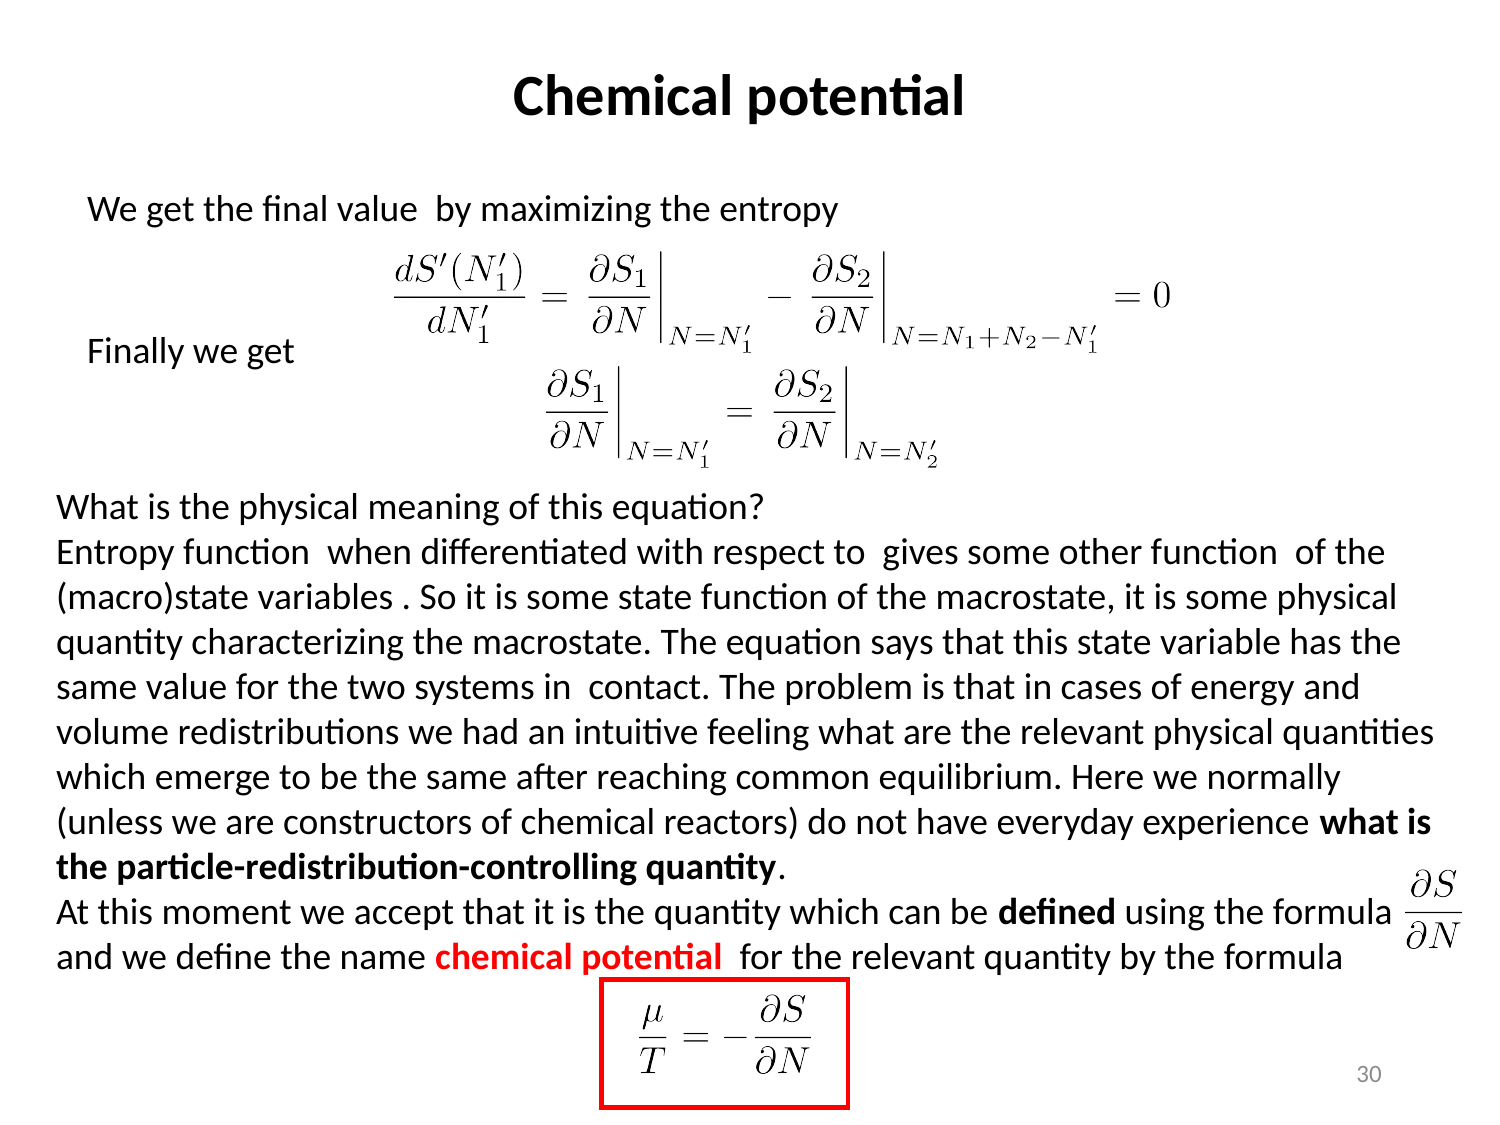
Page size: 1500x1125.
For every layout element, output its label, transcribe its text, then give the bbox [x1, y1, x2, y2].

text_box Chemical potential [207, 50, 1273, 135]
picture [639, 994, 811, 1074]
picture [394, 251, 1170, 353]
picture [1405, 869, 1462, 949]
text_box [601, 979, 849, 1108]
text_box Finally we get [72, 318, 1045, 378]
slide_number 30 [1059, 1042, 1397, 1103]
picture [546, 366, 937, 468]
